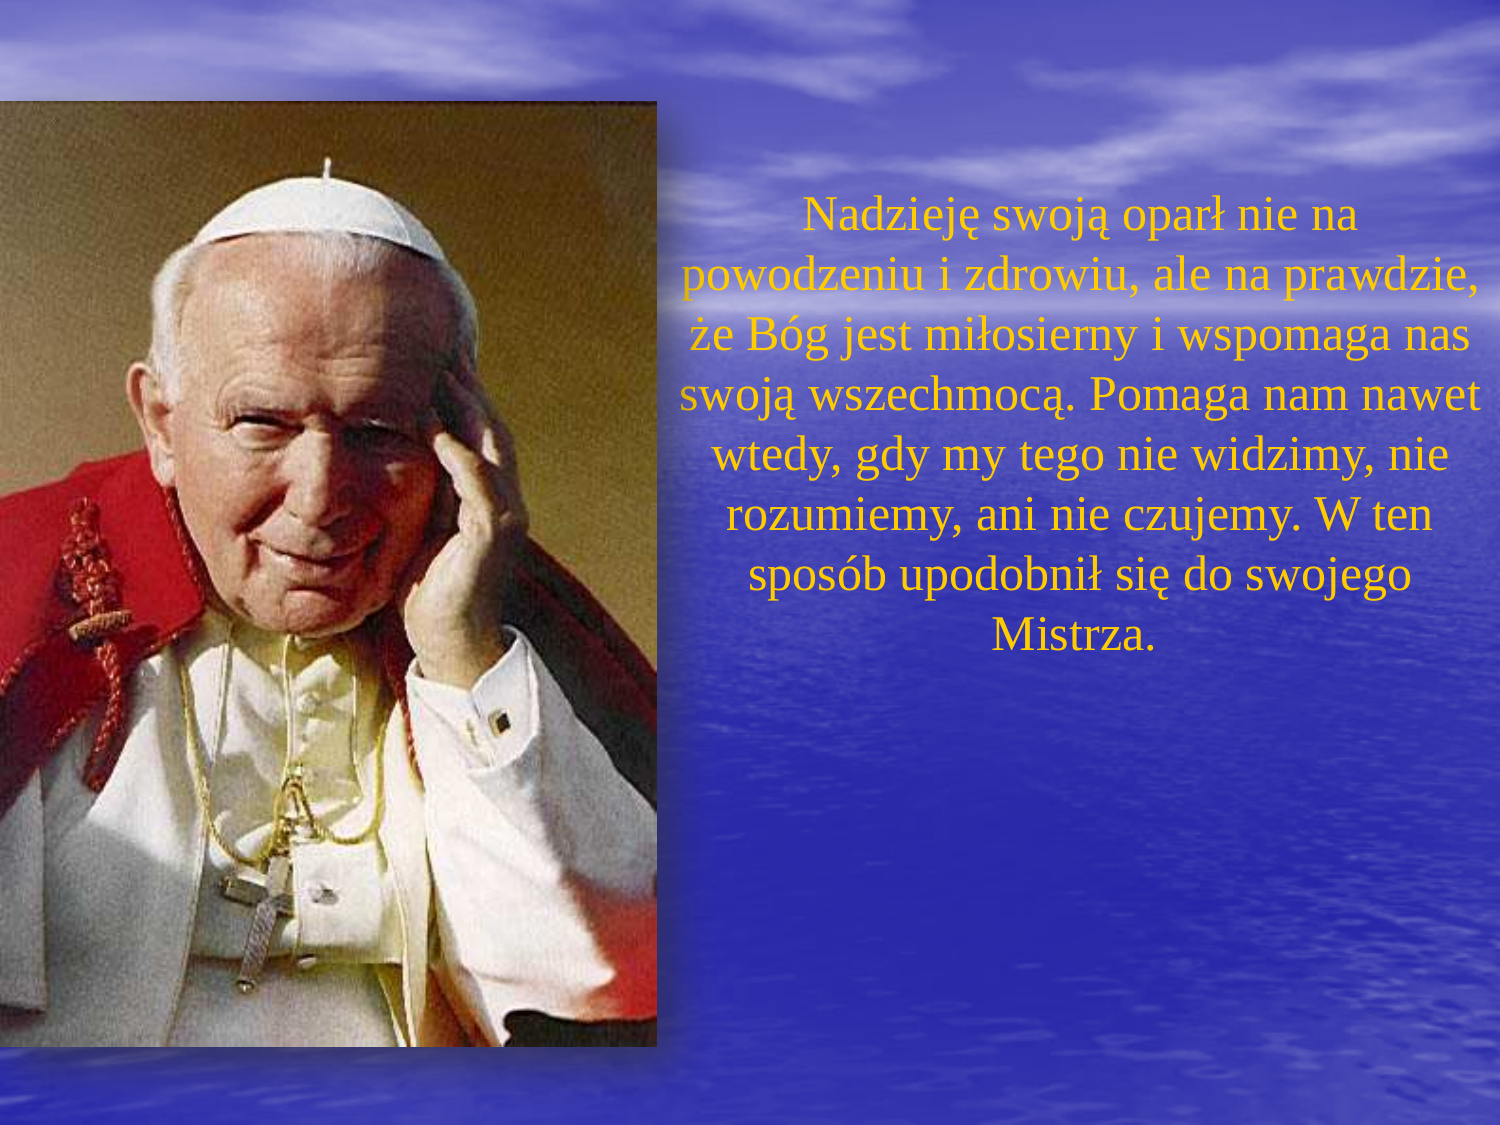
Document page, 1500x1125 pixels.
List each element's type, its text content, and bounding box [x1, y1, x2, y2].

list Nadzieję swoją oparł nie na powodzeniu i zdrowiu, ale na prawdzie, że Bóg jest miłosierny i wspomaga nas swoją wszechmocą. Pomaga nam nawet wtedy, gdy my tego nie widzimy, nie rozumiemy, ani nie czujemy. W ten sposób upodobnił się do swojego Mistrza. [705, 172, 1500, 1036]
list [0, 101, 657, 1048]
